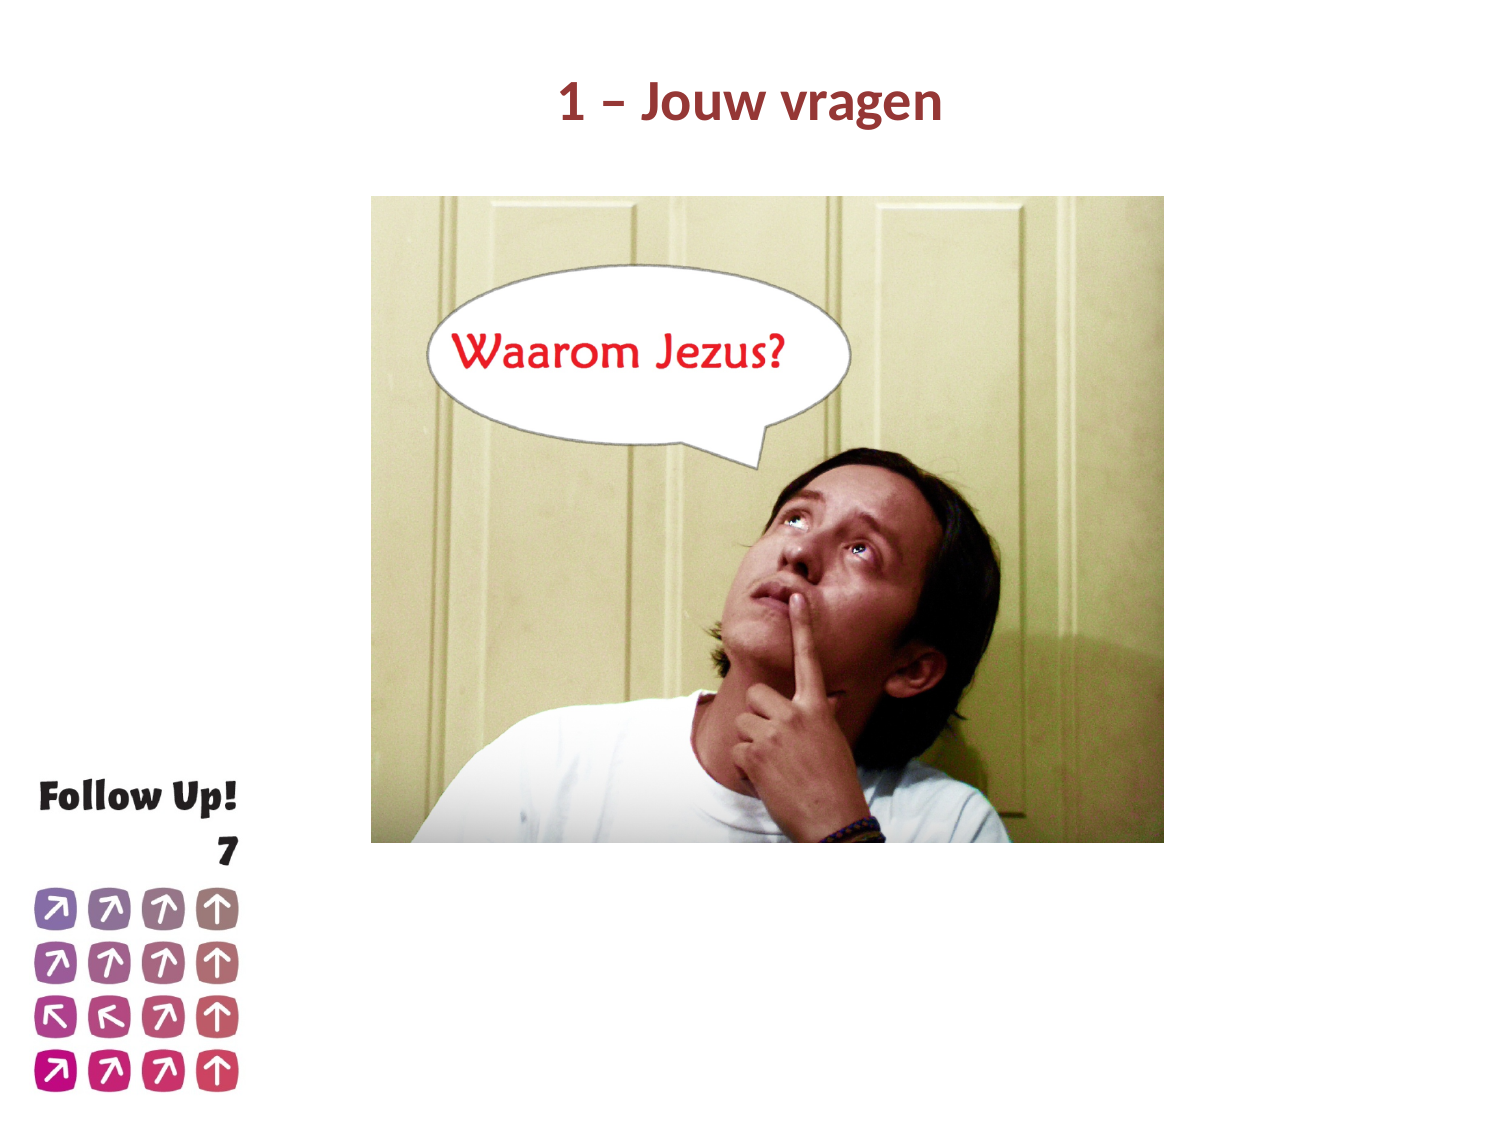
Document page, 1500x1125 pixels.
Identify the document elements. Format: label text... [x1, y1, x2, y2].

picture [29, 774, 246, 1099]
picture [371, 196, 1164, 843]
text_box 1 – Jouw vragen [76, 54, 1424, 140]
